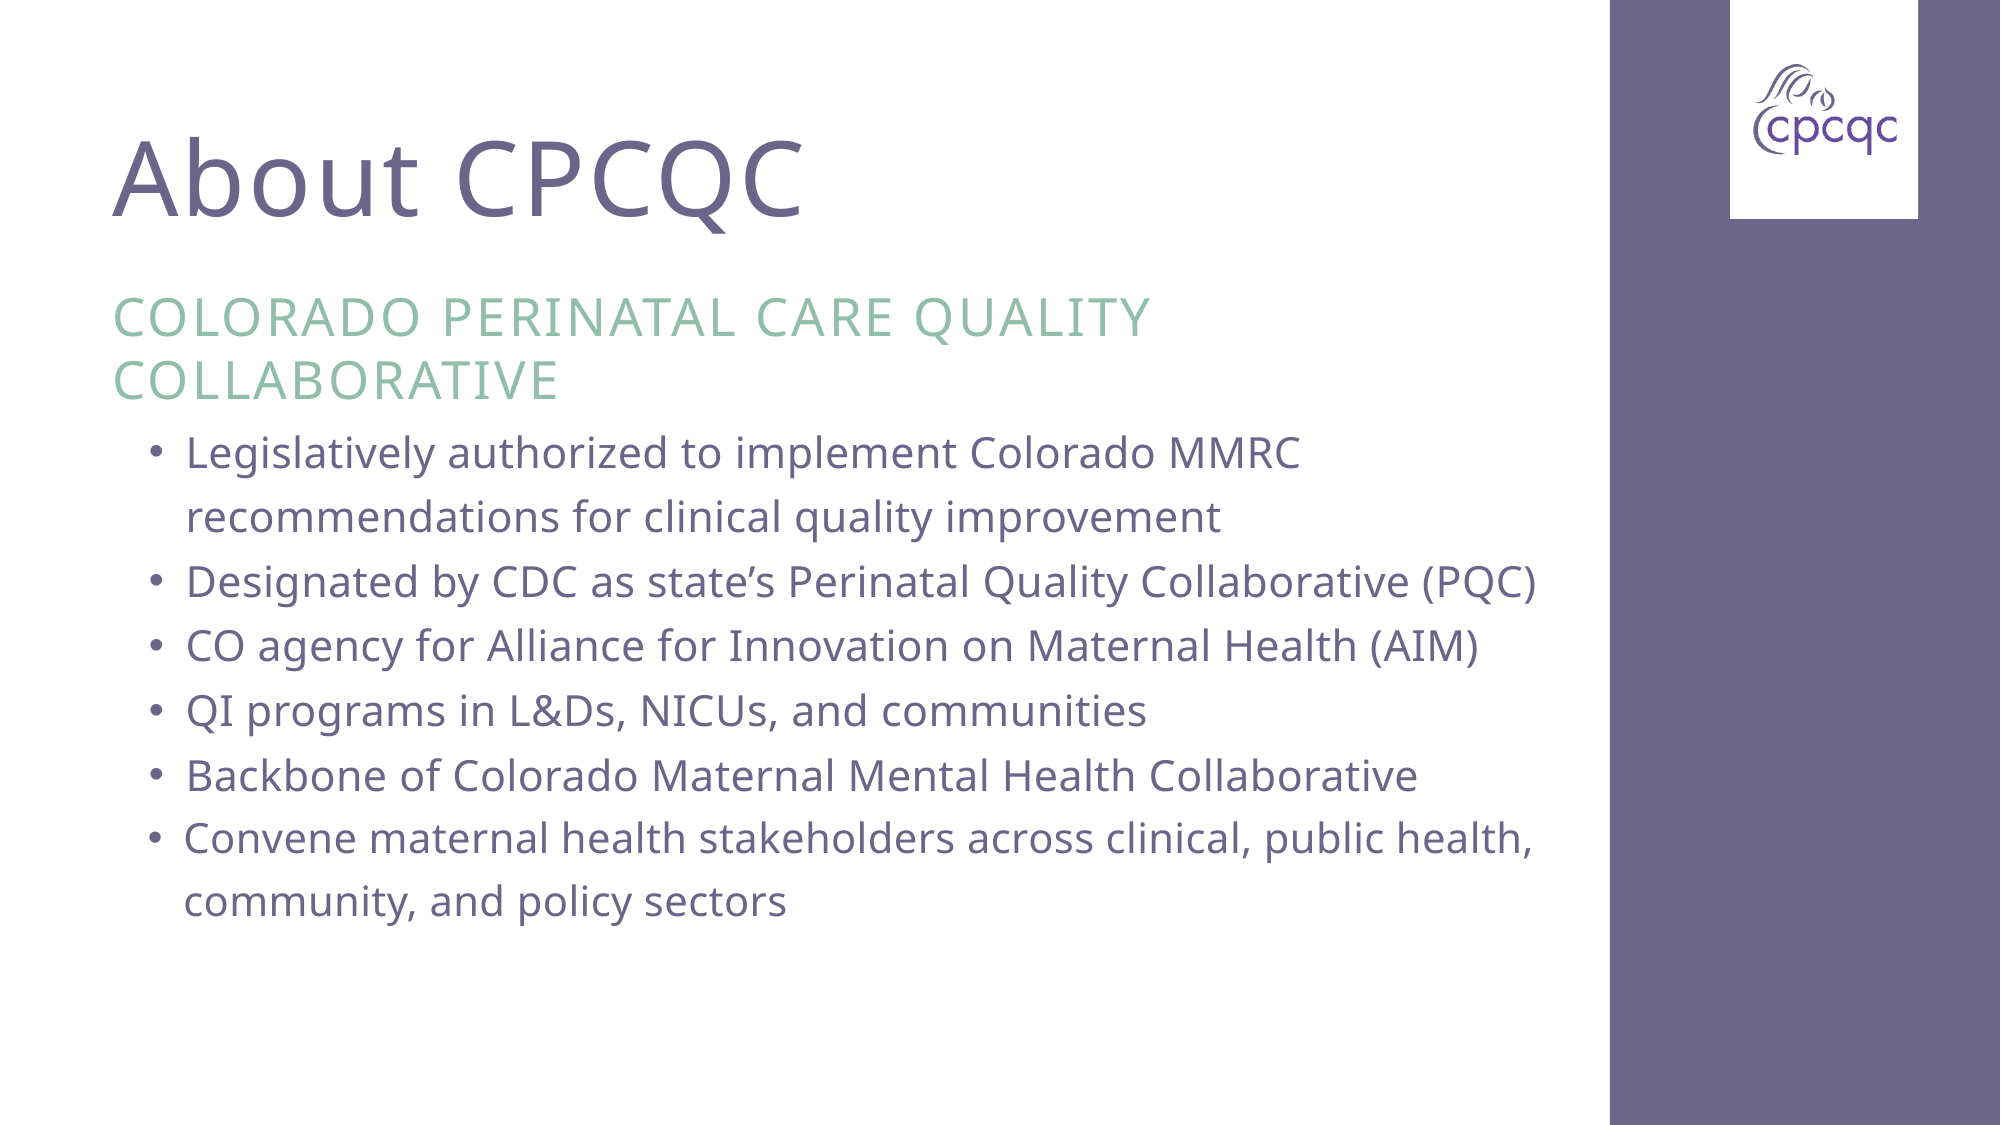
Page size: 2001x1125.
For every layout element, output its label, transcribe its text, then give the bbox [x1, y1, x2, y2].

text_box [1730, 0, 1919, 219]
text_box [1753, 64, 1897, 155]
text_box [1609, 0, 2000, 1125]
text_box Legislatively authorized to implement Colorado MMRC recommendations for clinical quality improvement Designated by CDC as state’s Perinatal Quality Collaborative (PQC) CO agency for Alliance for Innovation on Maternal Health (AIM) QI programs in L&Ds, NICUs, and communities Backbone of Colorado Maternal Mental Health Collaborative Convene maternal health stakeholders across clinical, public health, community, and policy sectors [112, 412, 1550, 1008]
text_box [112, 111, 1360, 411]
